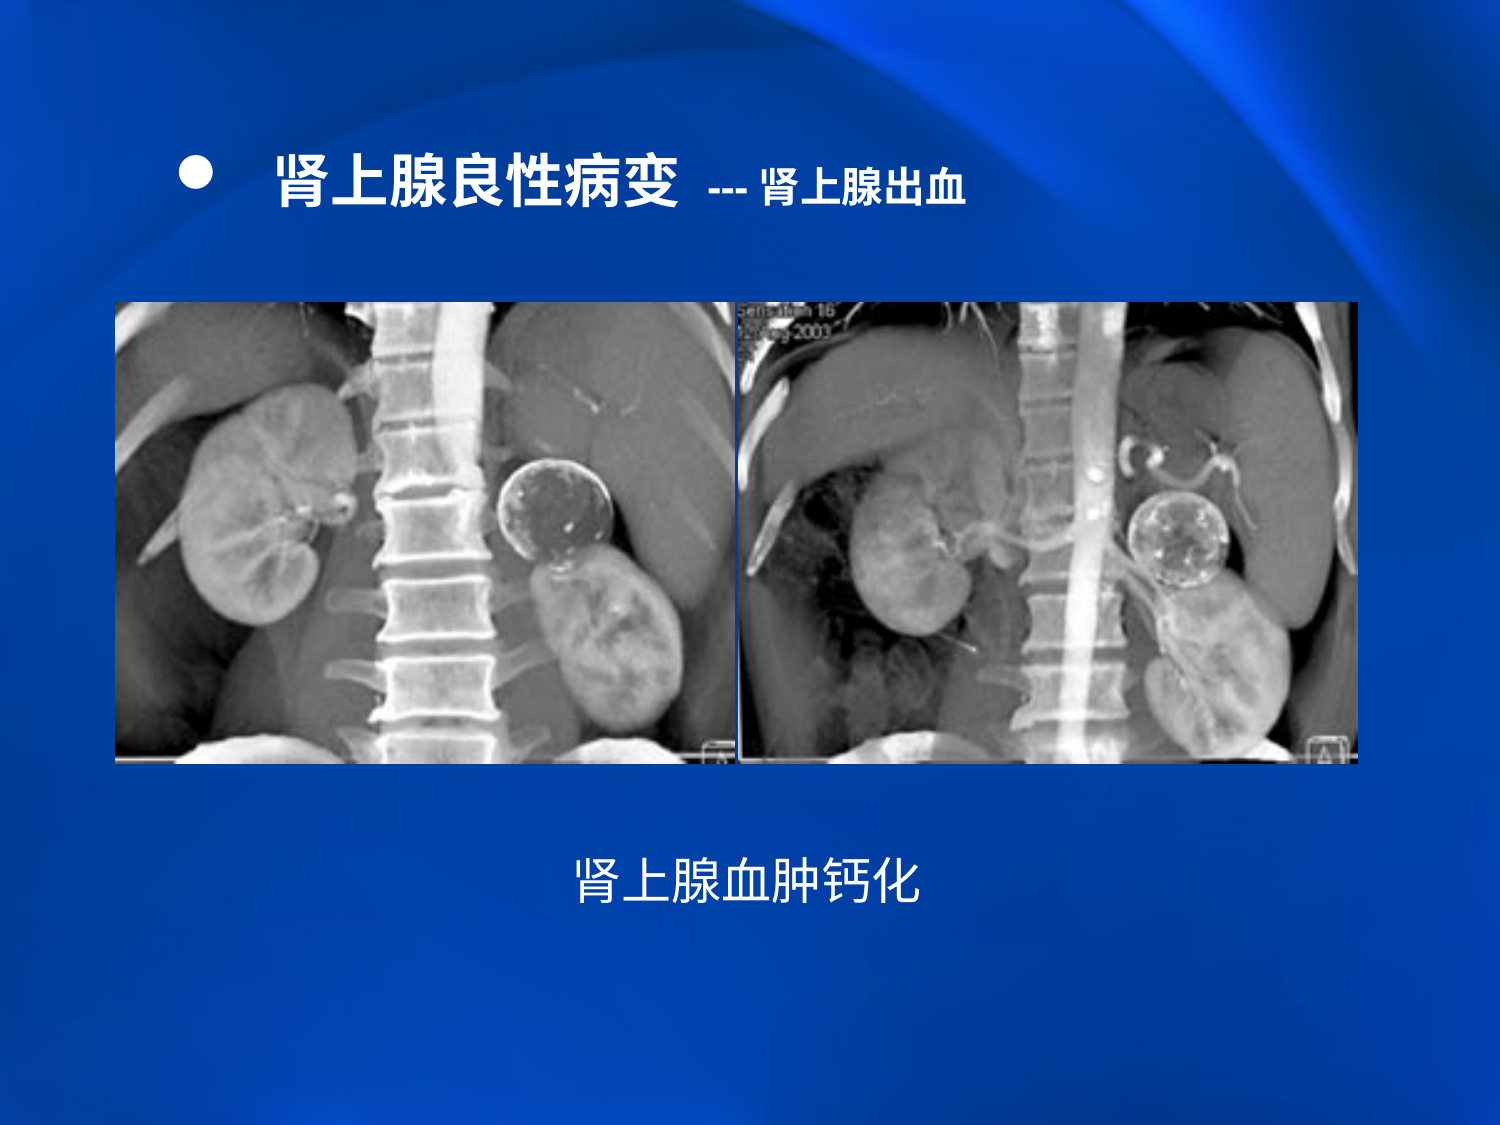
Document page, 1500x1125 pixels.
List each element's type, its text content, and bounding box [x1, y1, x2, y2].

title 肾上腺血肿钙化 [170, 810, 1322, 949]
text_box 肾上腺良性病变 ---肾上腺出血 [159, 137, 1353, 222]
picture [0, 0, 1500, 1125]
